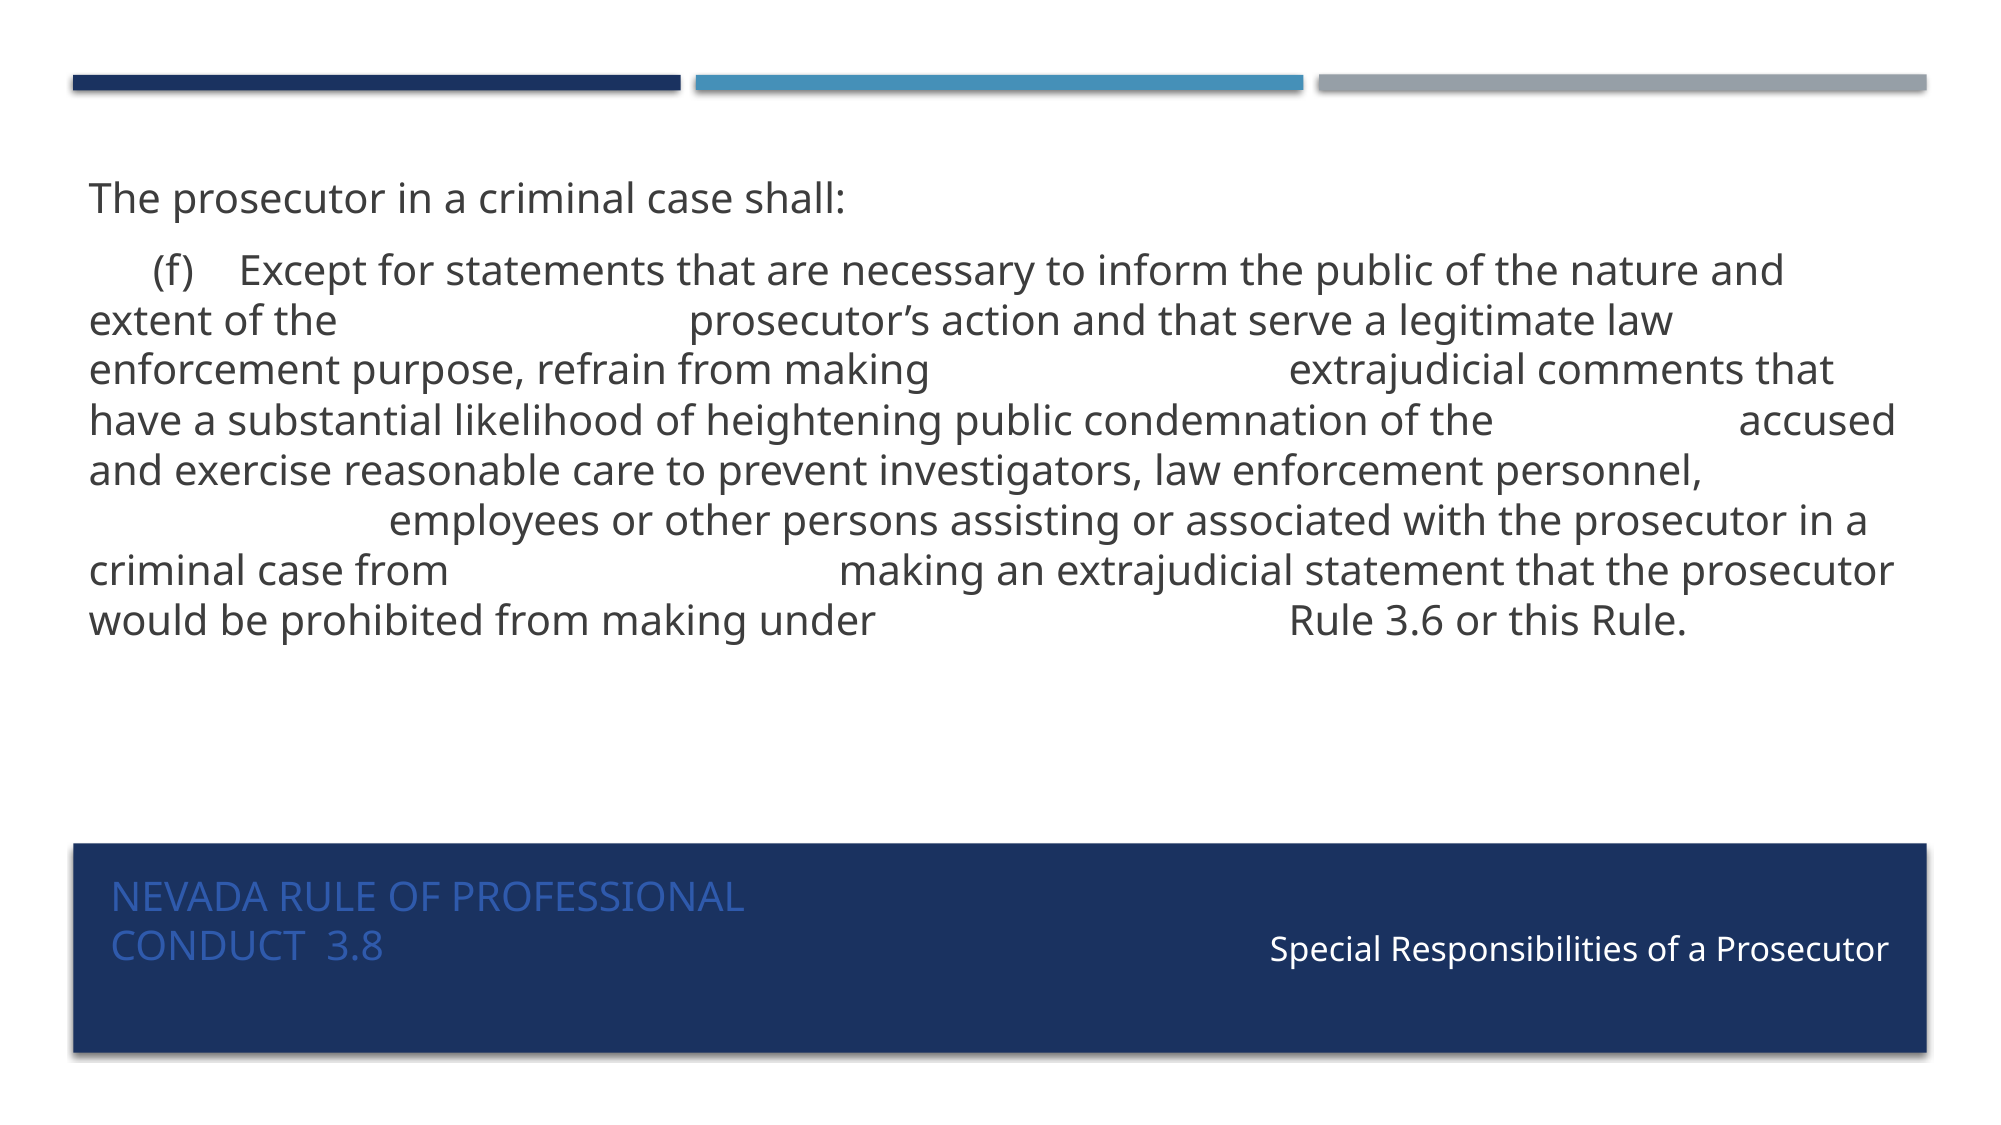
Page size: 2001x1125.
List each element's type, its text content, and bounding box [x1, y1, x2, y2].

title Nevada Rule of Professional Conduct 3.8 [95, 863, 901, 977]
list Special Responsibilities of a Prosecutor [941, 863, 1905, 977]
list The prosecutor in a criminal case shall: (f) Except for statements that are necessary to inform the public of the nature and extent of the prosecutor’s action and that serve a legitimate law enforcement purpose, refrain from making extrajudicial comments that have a substantial likelihood of heightening public condemnation of the accused and exercise reasonable care to prevent investigators, law enforcement personnel, employees or other persons assisting or associated with the prosecutor in a criminal case from making an extrajudicial statement that the prosecutor would be prohibited from making under Rule 3.6 or this Rule. [73, 98, 1926, 789]
